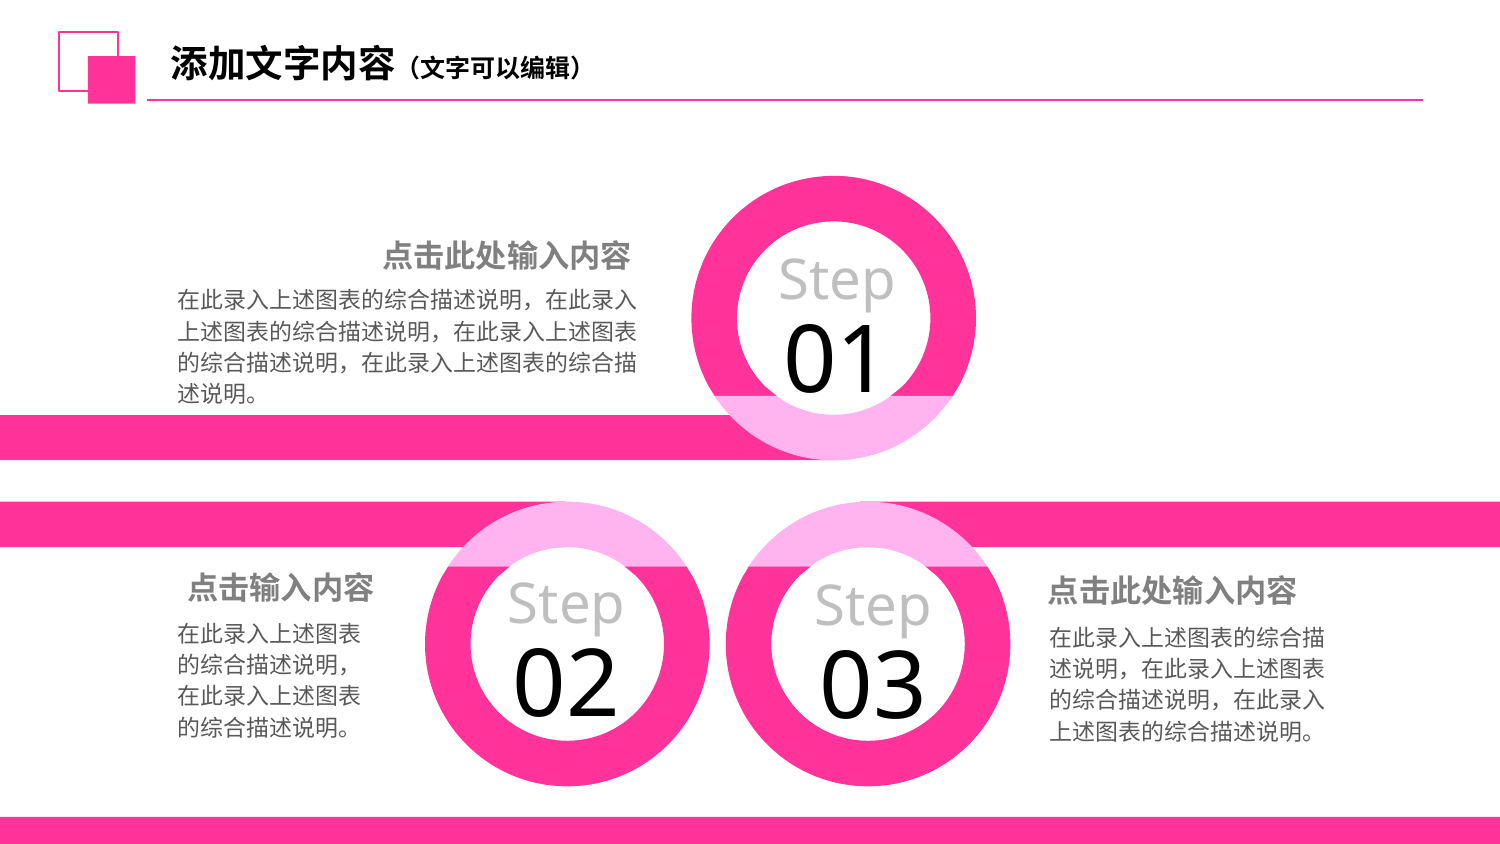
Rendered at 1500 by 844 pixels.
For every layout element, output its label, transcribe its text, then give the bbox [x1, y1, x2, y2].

text_box [0, 500, 425, 549]
text_box 在此录入上述图表的综合描述说明，在此录入上述图表的综合描述说明，在此录入上述图表的综合描述说明，在此录入上述图表的综合描述说明。 [166, 276, 655, 413]
text_box 点击此处输入内容 [1016, 566, 1332, 615]
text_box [725, 501, 1011, 787]
text_box 在此录入上述图表的综合描述说明，在此录入上述图表的综合描述说明，在此录入上述图表的综合描述说明。 [1038, 613, 1357, 751]
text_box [691, 175, 977, 461]
text_box [1009, 500, 1500, 549]
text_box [424, 501, 710, 787]
text_box 在此录入上述图表的综合描述说明，在此录入上述图表的综合描述说明。 [166, 609, 396, 747]
text_box 点击此处输入内容 [324, 230, 644, 276]
text_box 点击输入内容 [121, 562, 419, 612]
text_box [0, 413, 686, 462]
text_box 添加文字内容（文字可以编辑） [159, 34, 736, 91]
